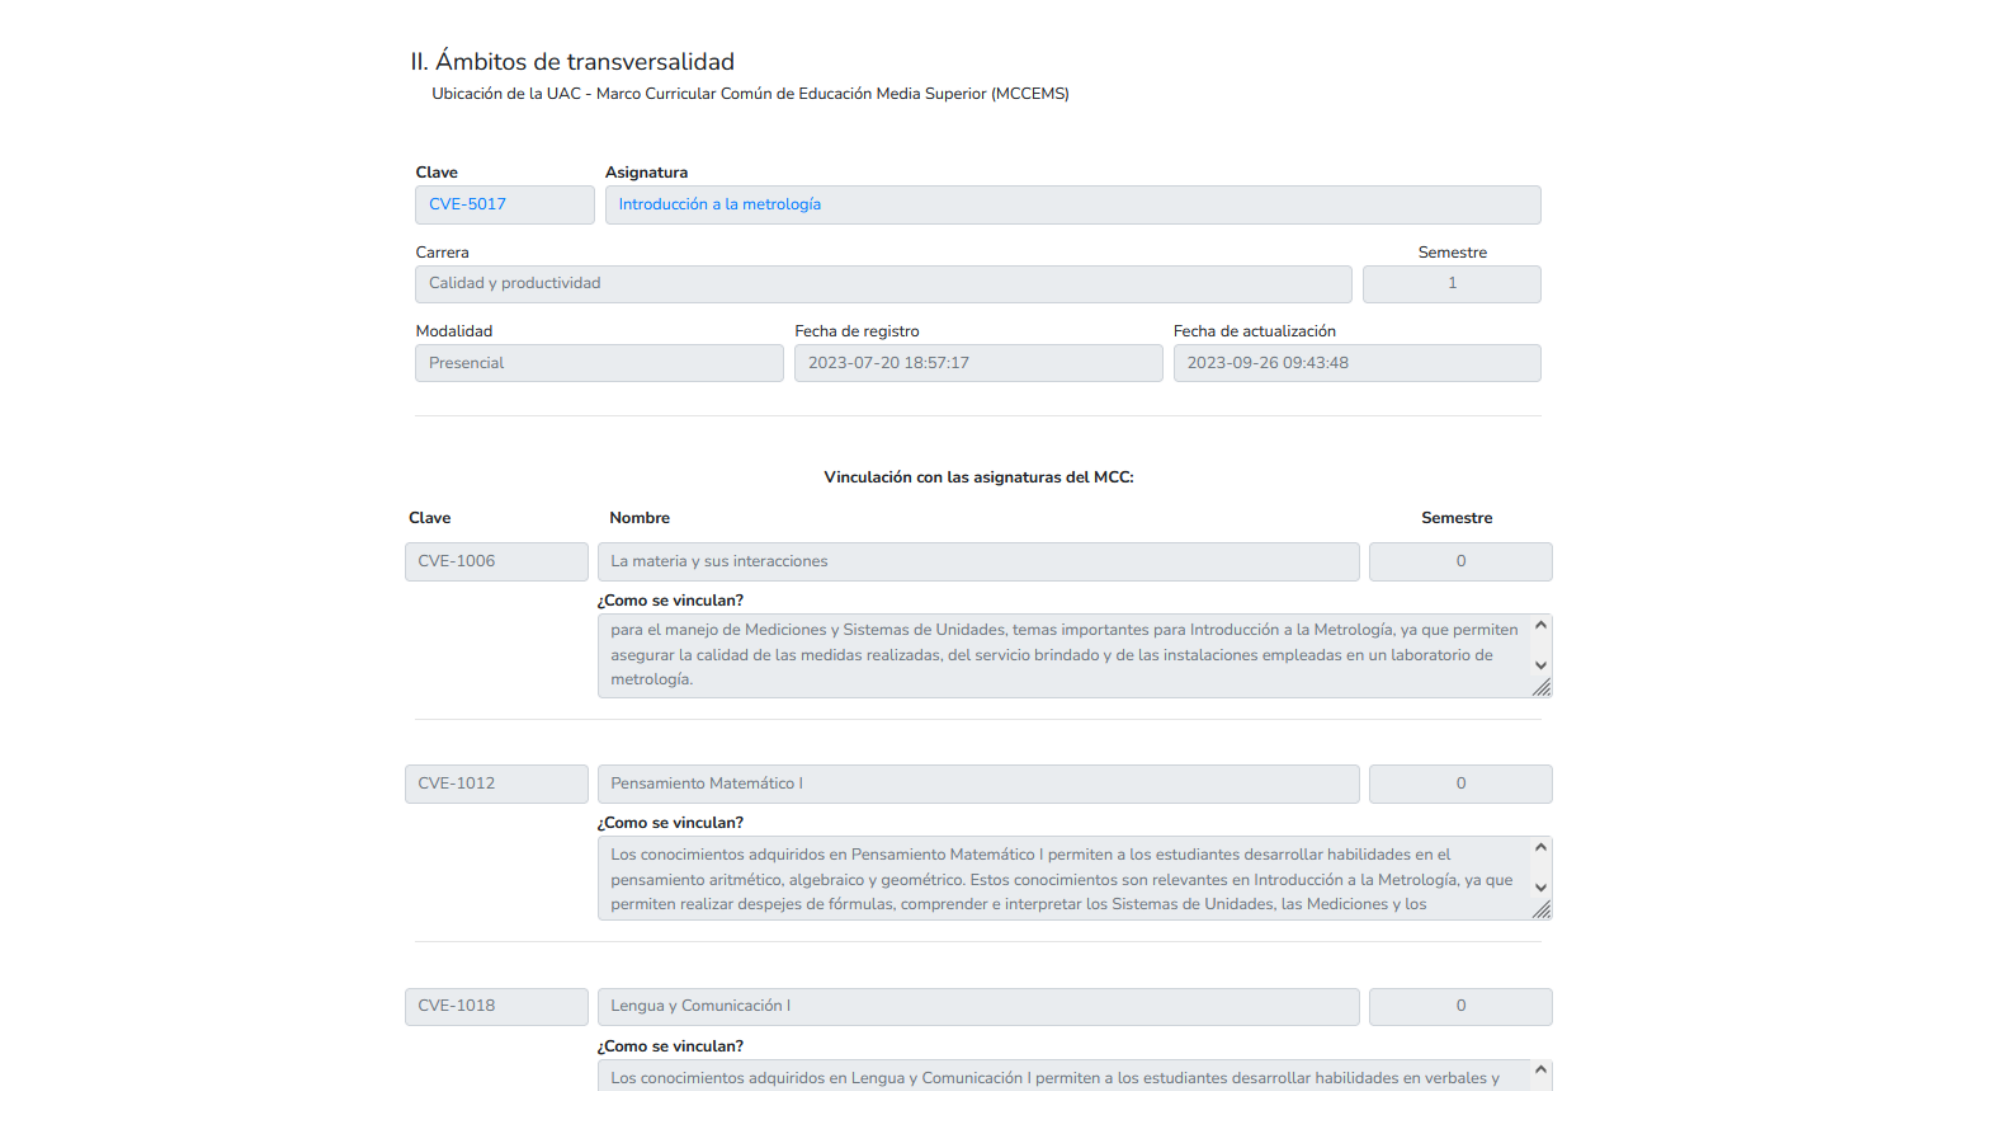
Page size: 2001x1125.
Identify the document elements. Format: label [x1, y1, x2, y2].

picture [305, 33, 1694, 1092]
